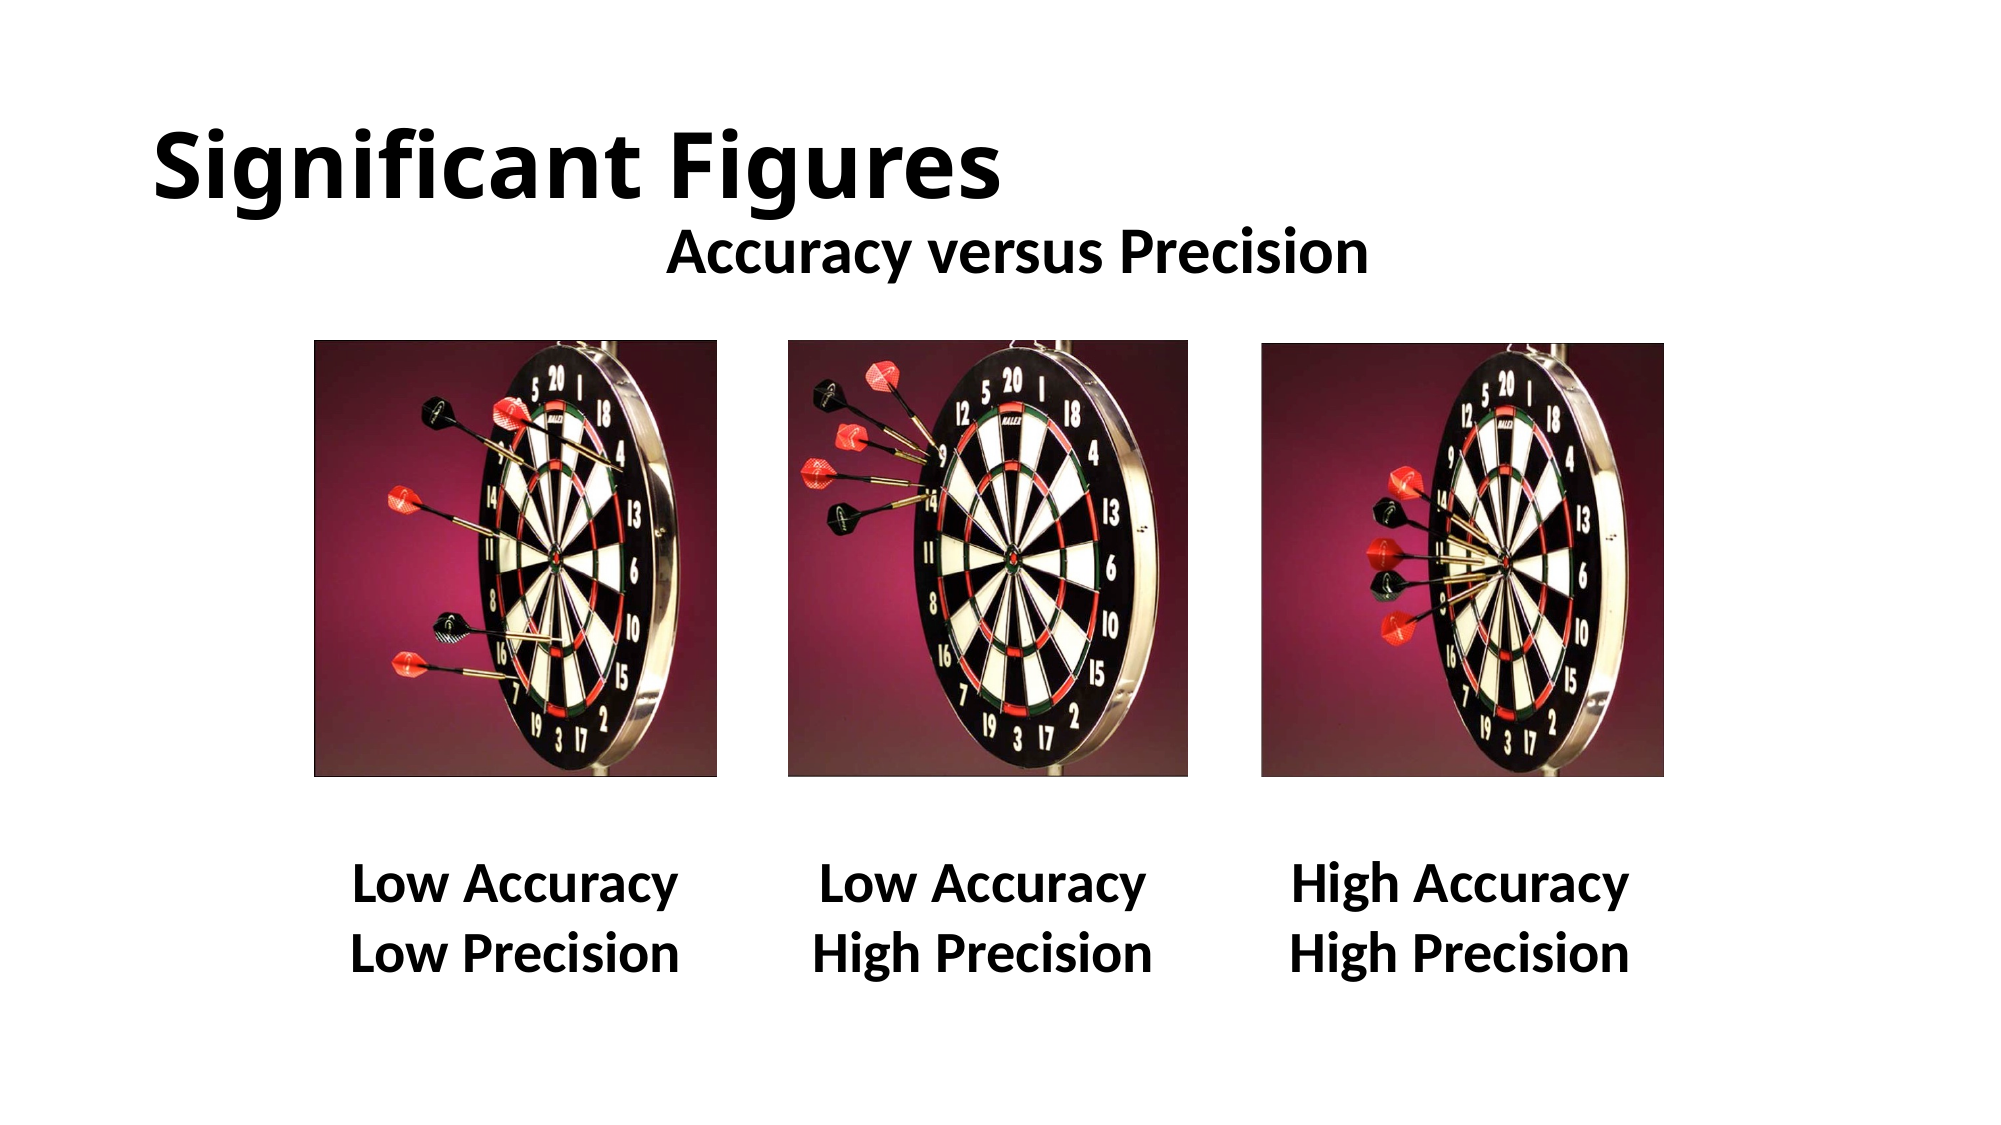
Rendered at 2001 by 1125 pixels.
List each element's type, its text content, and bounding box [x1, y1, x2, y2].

title Significant Figures [137, 59, 1863, 278]
text_box Low Accuracy Low Precision [324, 837, 707, 992]
text_box Accuracy versus Precision [434, 199, 1603, 294]
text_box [314, 340, 1698, 778]
text_box Low Accuracy High Precision [792, 837, 1175, 992]
text_box High Accuracy High Precision [1269, 837, 1652, 992]
